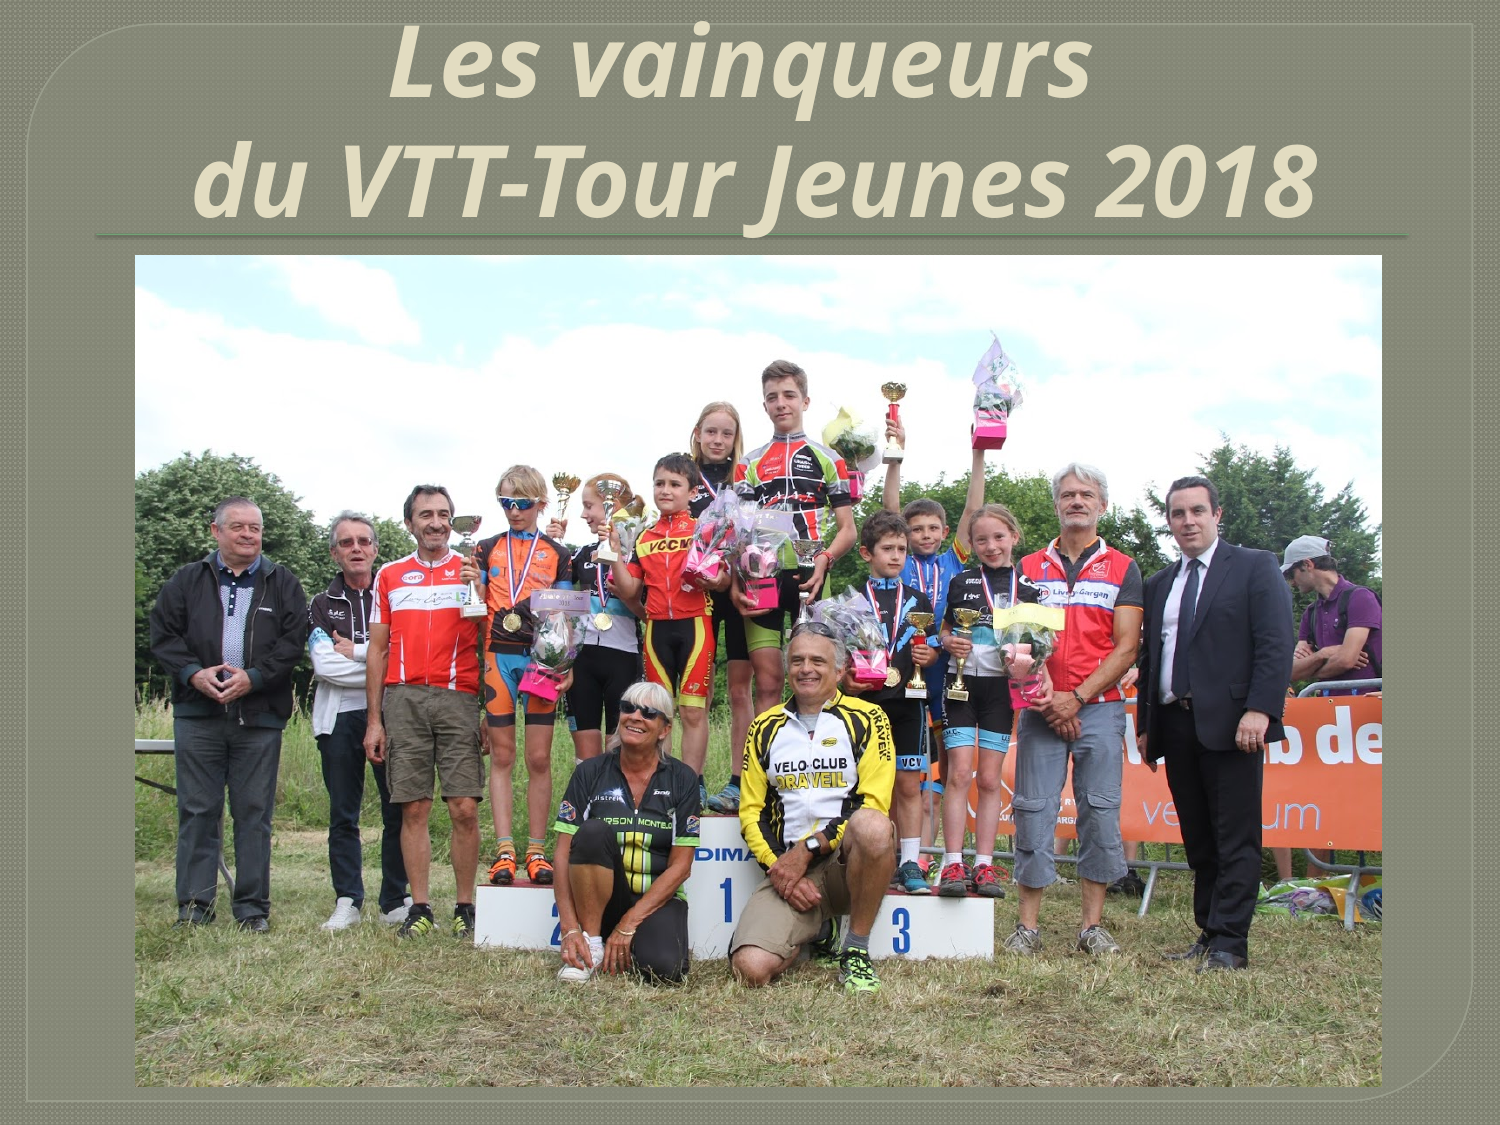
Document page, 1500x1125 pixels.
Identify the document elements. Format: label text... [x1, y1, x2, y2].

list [135, 255, 1382, 1087]
title Les vainqueurs du VTT-Tour Jeunes 2018 [0, 19, 1500, 245]
